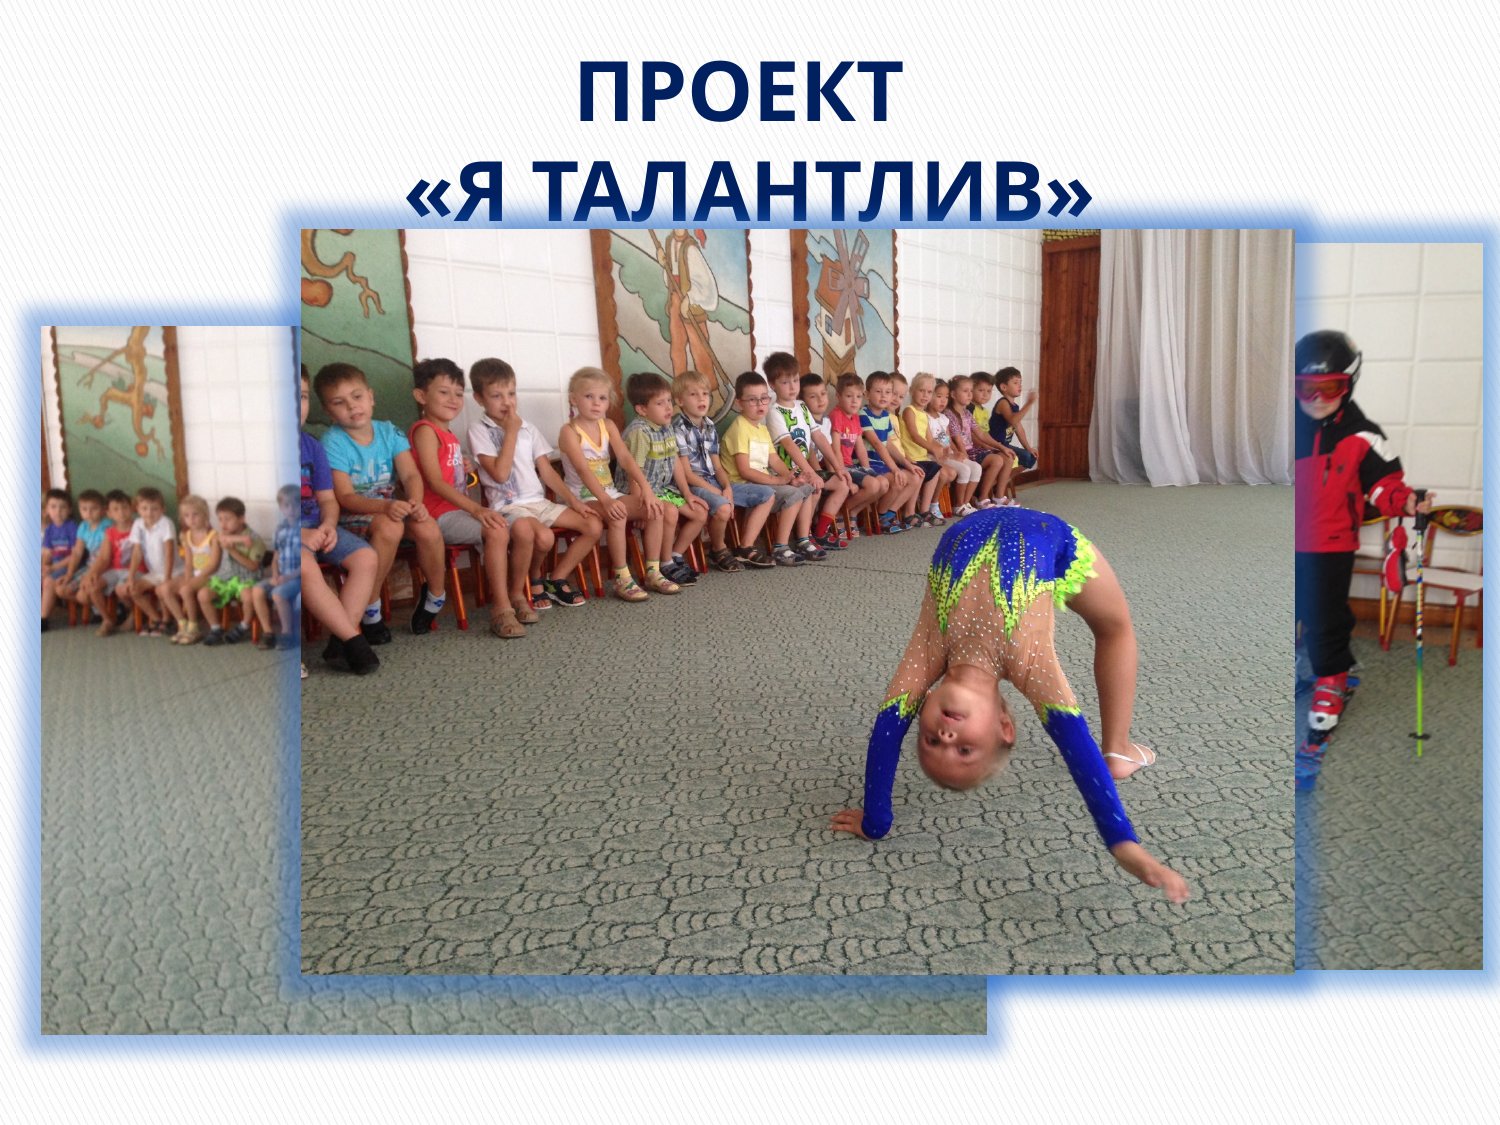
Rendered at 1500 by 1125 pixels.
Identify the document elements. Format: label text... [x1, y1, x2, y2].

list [40, 325, 987, 1036]
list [300, 228, 1295, 975]
title ПРОЕКТ «Я ТАЛАНТЛИВ» [75, 44, 1425, 233]
picture [1299, 243, 1483, 971]
